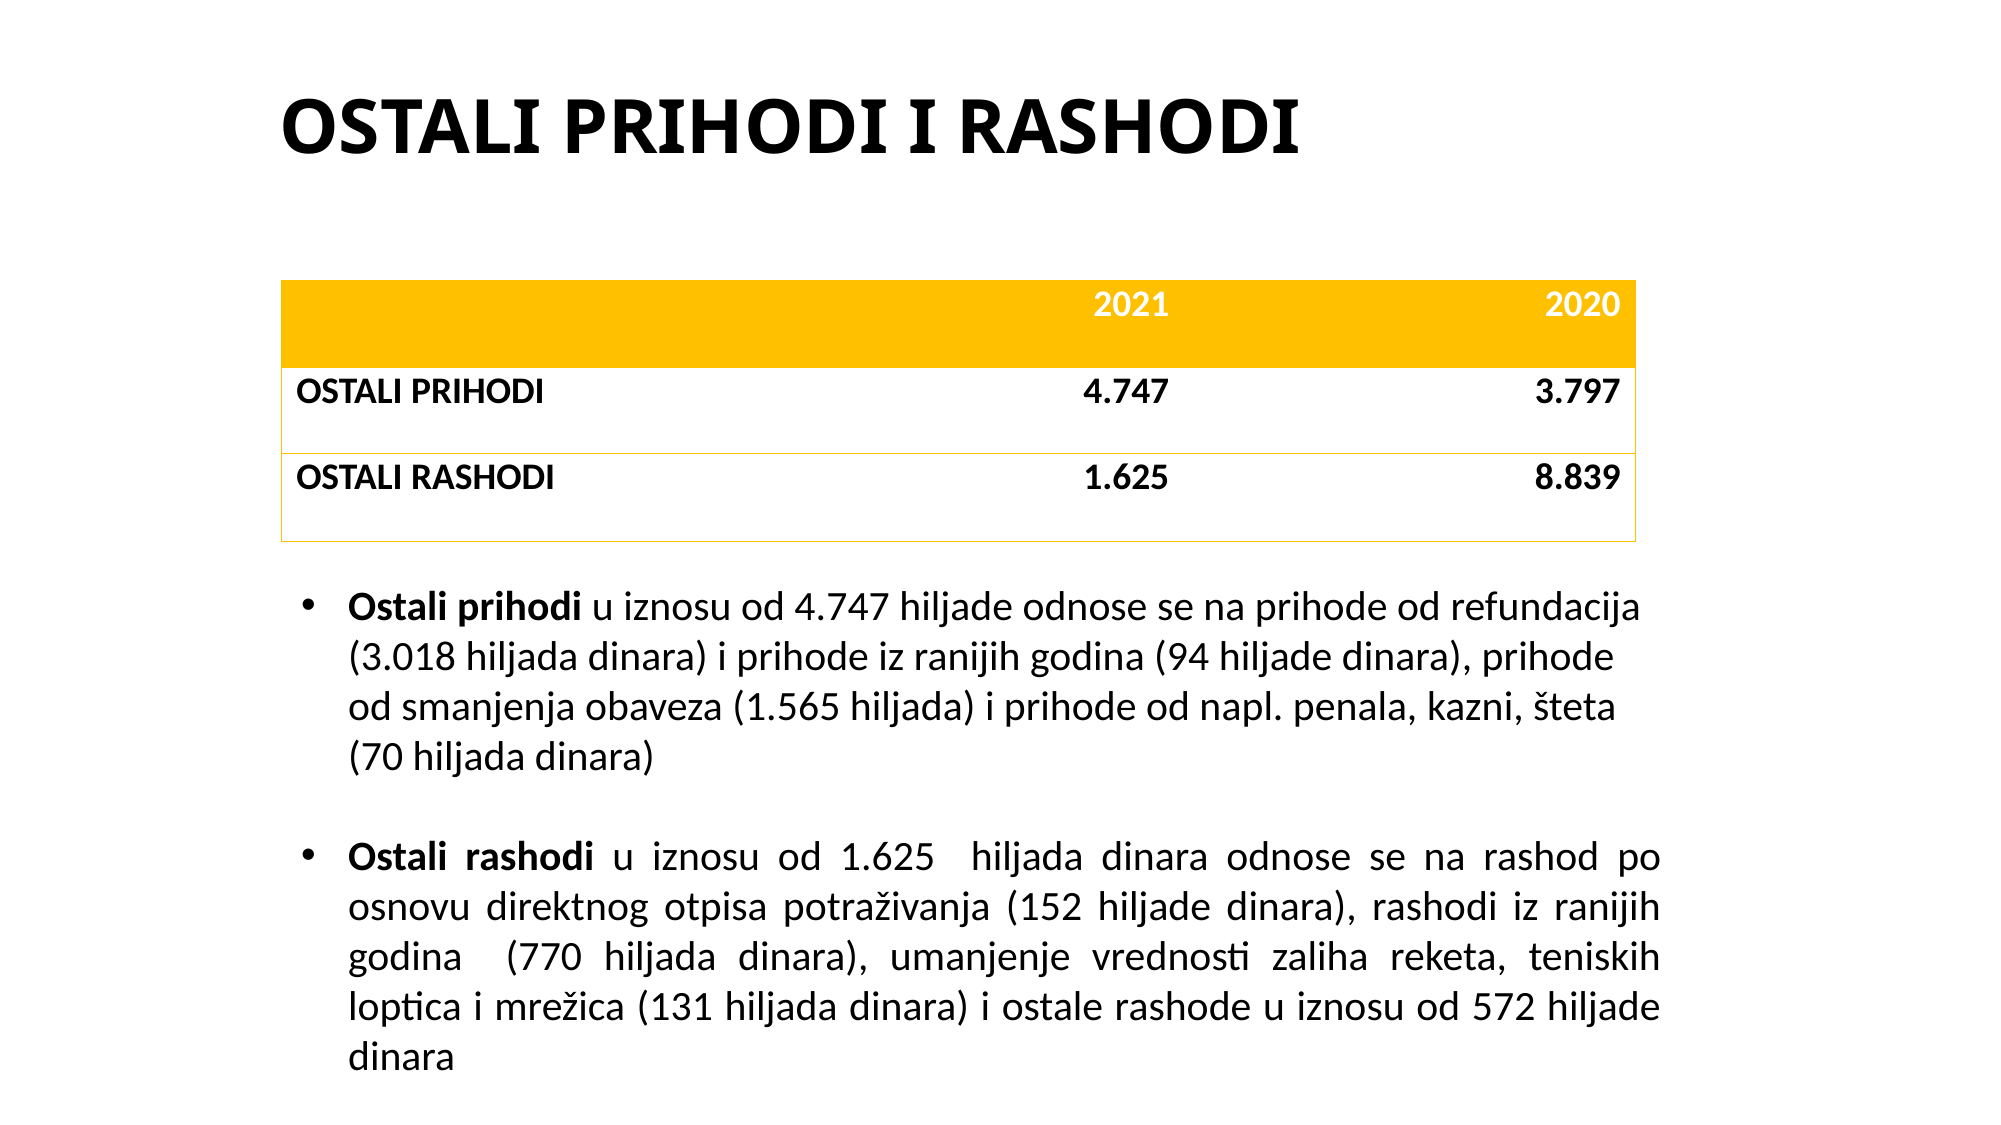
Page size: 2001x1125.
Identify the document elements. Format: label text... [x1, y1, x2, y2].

title OSTALI PRIHODI I RASHODI [205, 20, 1931, 238]
table_cell 1.625 [733, 454, 1184, 541]
table_cell 3.797 [1184, 368, 1635, 453]
text_box Ostali prihodi u iznosu od 4.747 hiljade odnose se na prihode od refundacija (3.018 hiljada dinara) i prihode iz ranijih godina (94 hiljade dinara), prihode od smanjenja obaveza (1.565 hiljada) i prihode od napl. penala, kazni, šteta (70 hiljada dinara) Ostali rashodi u iznosu od 1.625 hiljada dinara odnose se na rashod po osnovu direktnog otpisa potraživanja (152 hiljade dinara), rashodi iz ranijih godina (770 hiljada dinara), umanjenje vrednosti zaliha reketa, teniskih loptica i mrežica (131 hiljada dinara) i ostale rashode u iznosu od 572 hiljade dinara [286, 571, 1677, 1087]
table_cell 8.839 [1184, 454, 1635, 541]
table_cell OSTALI PRIHODI [282, 368, 733, 453]
table_cell OSTALI RASHODI [282, 454, 733, 541]
table_header 2020 [1184, 281, 1635, 367]
table_header [282, 281, 733, 367]
table_cell 4.747 [733, 368, 1184, 453]
table_header 2021 [733, 281, 1184, 367]
